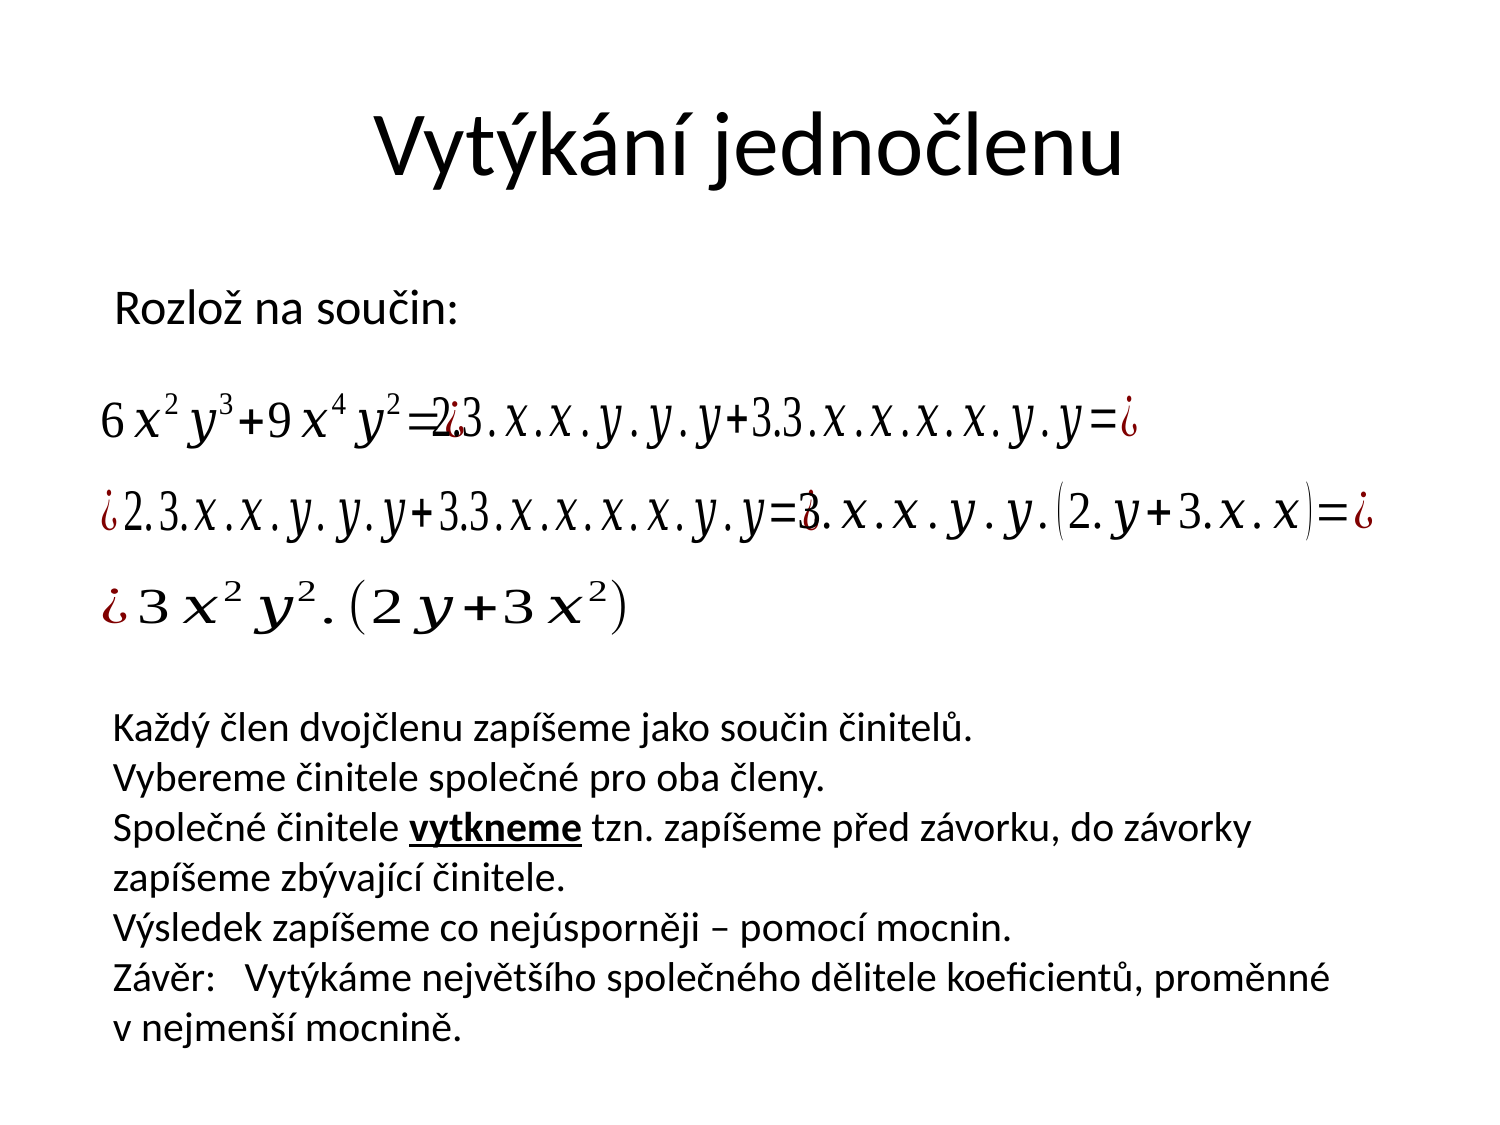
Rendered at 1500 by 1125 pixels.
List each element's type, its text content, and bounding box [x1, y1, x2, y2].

text_box [101, 471, 199, 532]
text_box Každý člen dvojčlenu zapíšeme jako součin činitelů. Vybereme činitele společné pro oba členy. Společné činitele vytkneme tzn. zapíšeme před závorku, do závorky zapíšeme zbývající činitele. Výsledek zapíšeme co nejúsporněji – pomocí mocnin. Závěr: Vytýkáme největšího společného dělitele koeficientů, proměnné v nejmenší mocnině. [98, 692, 1433, 1058]
title Vytýkání jednočlenu [75, 45, 1425, 233]
text_box Rozlož na součin: [100, 267, 1436, 342]
